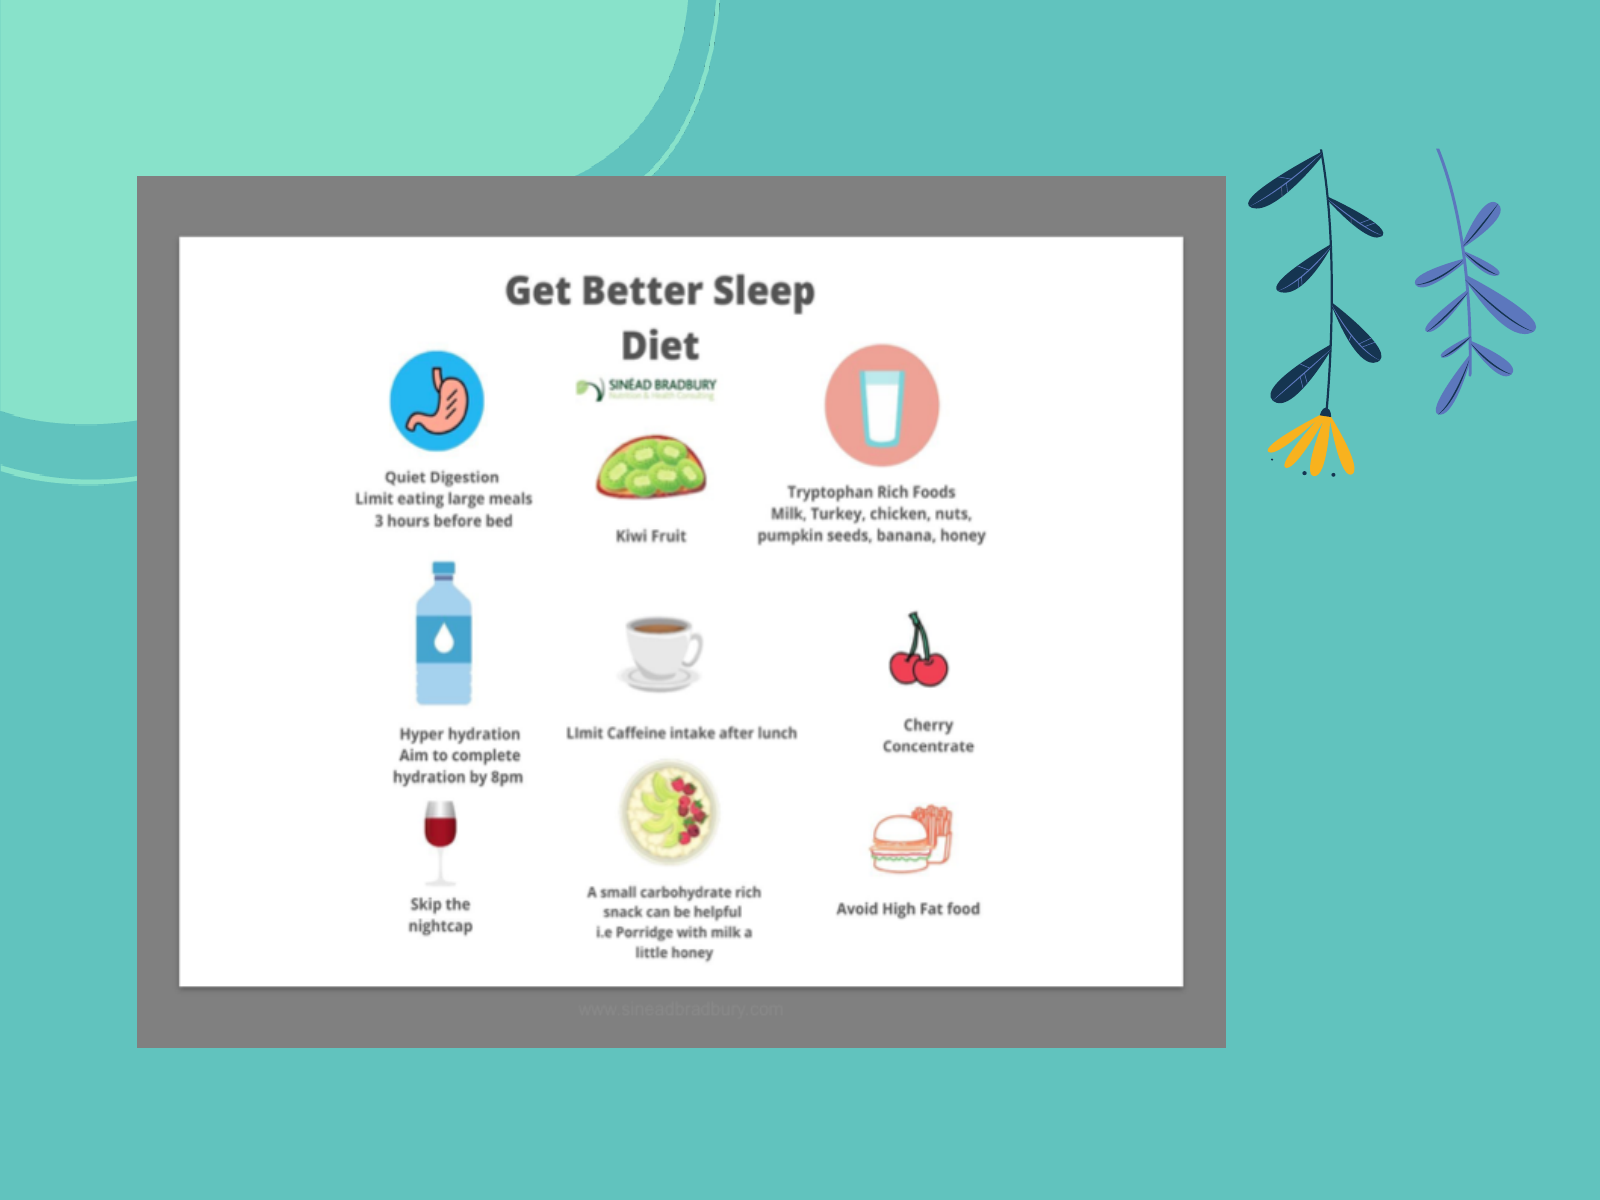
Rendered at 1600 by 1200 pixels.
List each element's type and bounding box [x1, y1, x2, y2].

picture [0, 0, 1600, 1200]
text_box [1239, 148, 1559, 477]
